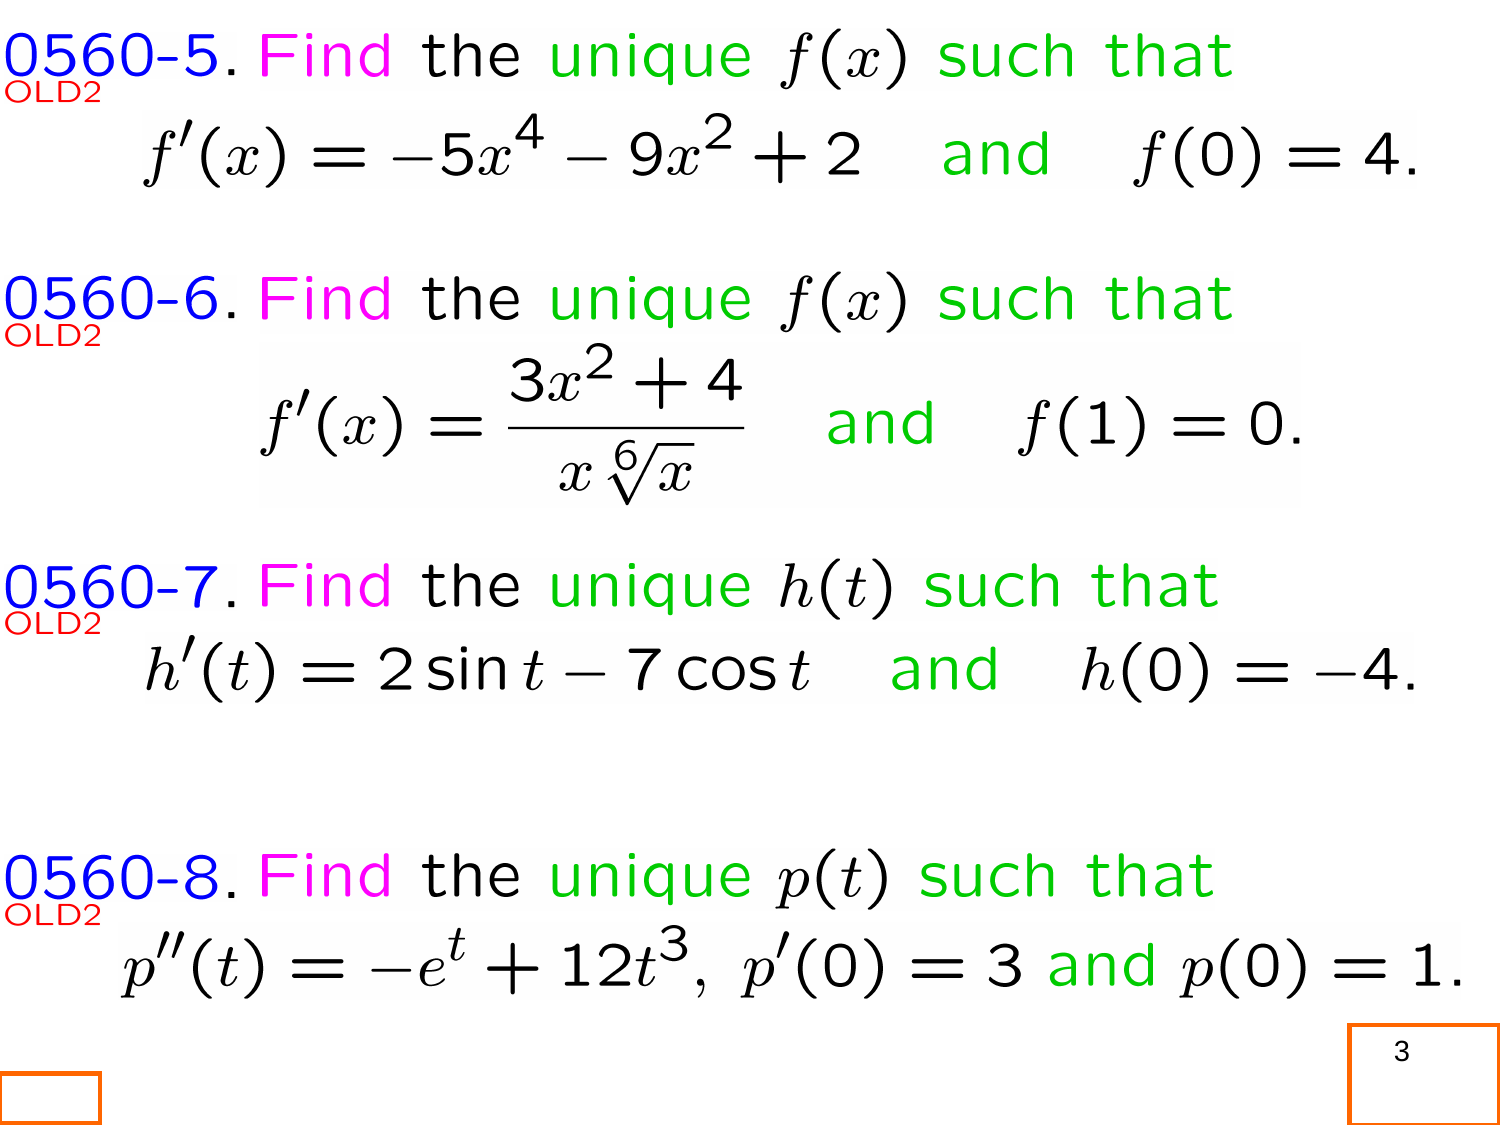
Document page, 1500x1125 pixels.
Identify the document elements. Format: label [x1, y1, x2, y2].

text_box [1349, 1025, 1500, 1125]
picture [4, 564, 238, 636]
picture [142, 110, 1417, 189]
picture [259, 848, 1215, 911]
picture [118, 922, 1462, 1001]
picture [259, 558, 1219, 621]
picture [259, 271, 1234, 334]
picture [145, 631, 1414, 704]
picture [4, 854, 238, 928]
picture [4, 32, 238, 105]
picture [258, 342, 1301, 508]
text_box [0, 1073, 100, 1124]
picture [259, 27, 1234, 91]
picture [4, 275, 238, 348]
